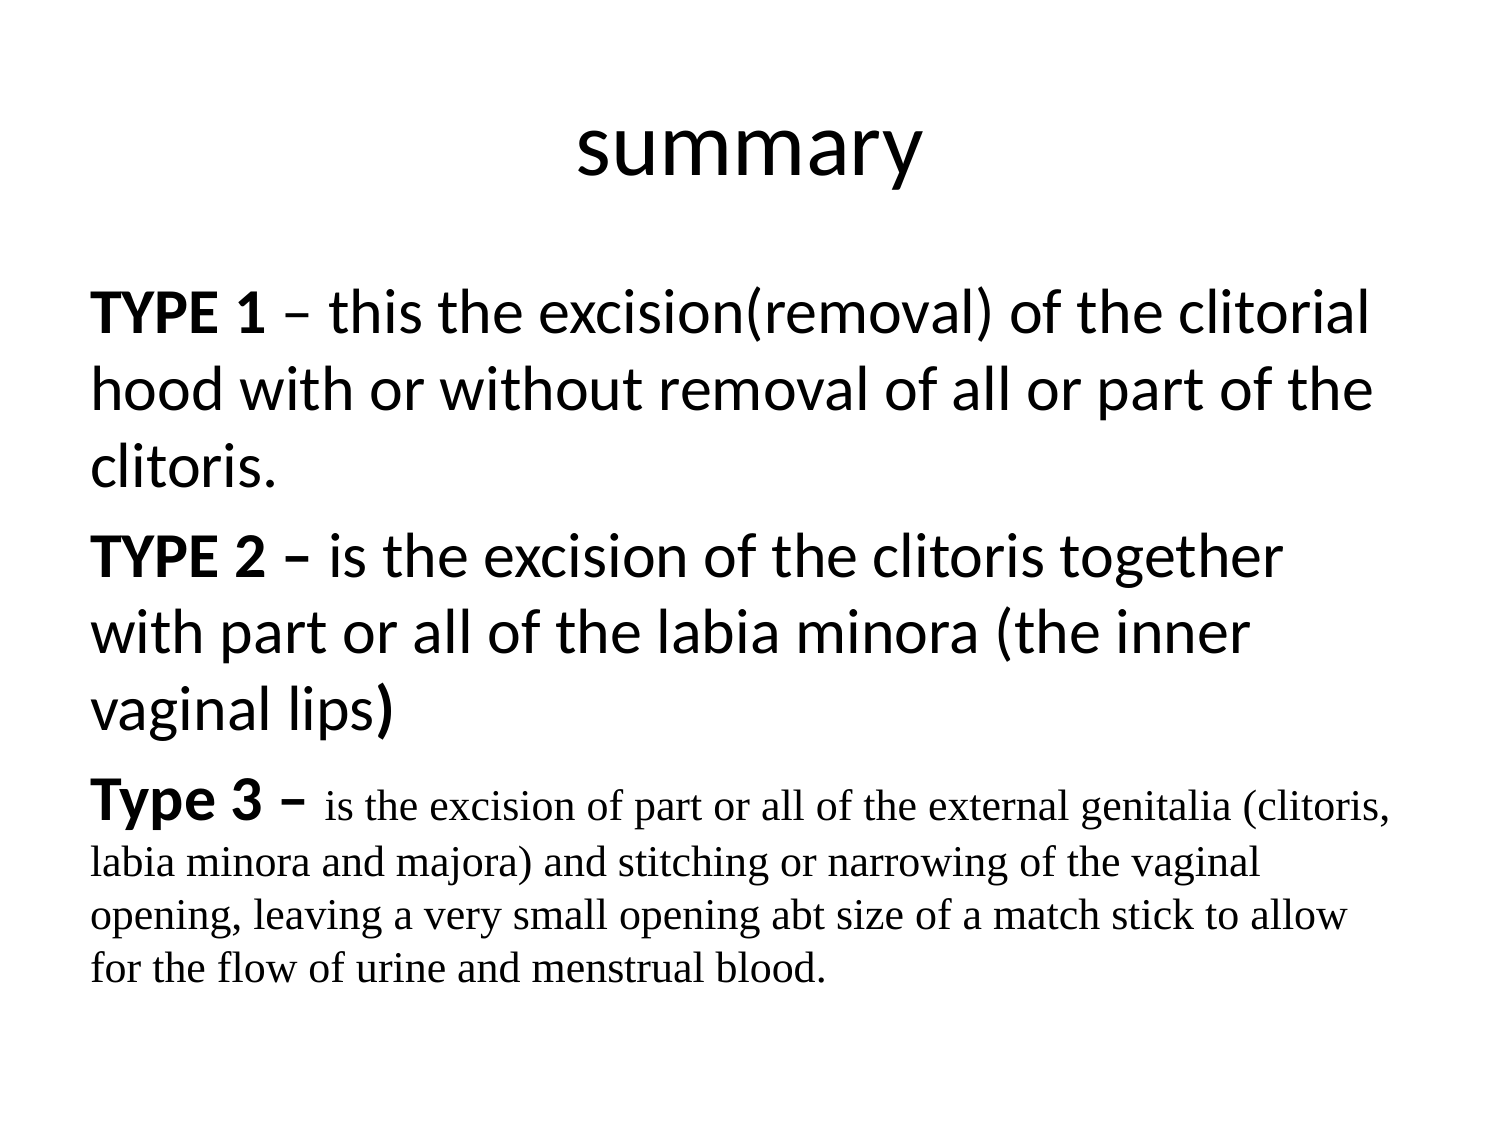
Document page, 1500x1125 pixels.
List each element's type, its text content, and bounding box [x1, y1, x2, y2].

title summary [75, 45, 1425, 233]
list TYPE 1 – this the excision(removal) of the clitorial hood with or without removal of all or part of the clitoris. TYPE 2 – is the excision of the clitoris together with part or all of the labia minora (the inner vaginal lips) Type 3 – is the excision of part or all of the external genitalia (clitoris, labia minora and majora) and stitching or narrowing of the vaginal opening, leaving a very small opening abt size of a match stick to allow for the flow of urine and menstrual blood. [75, 262, 1425, 1005]
